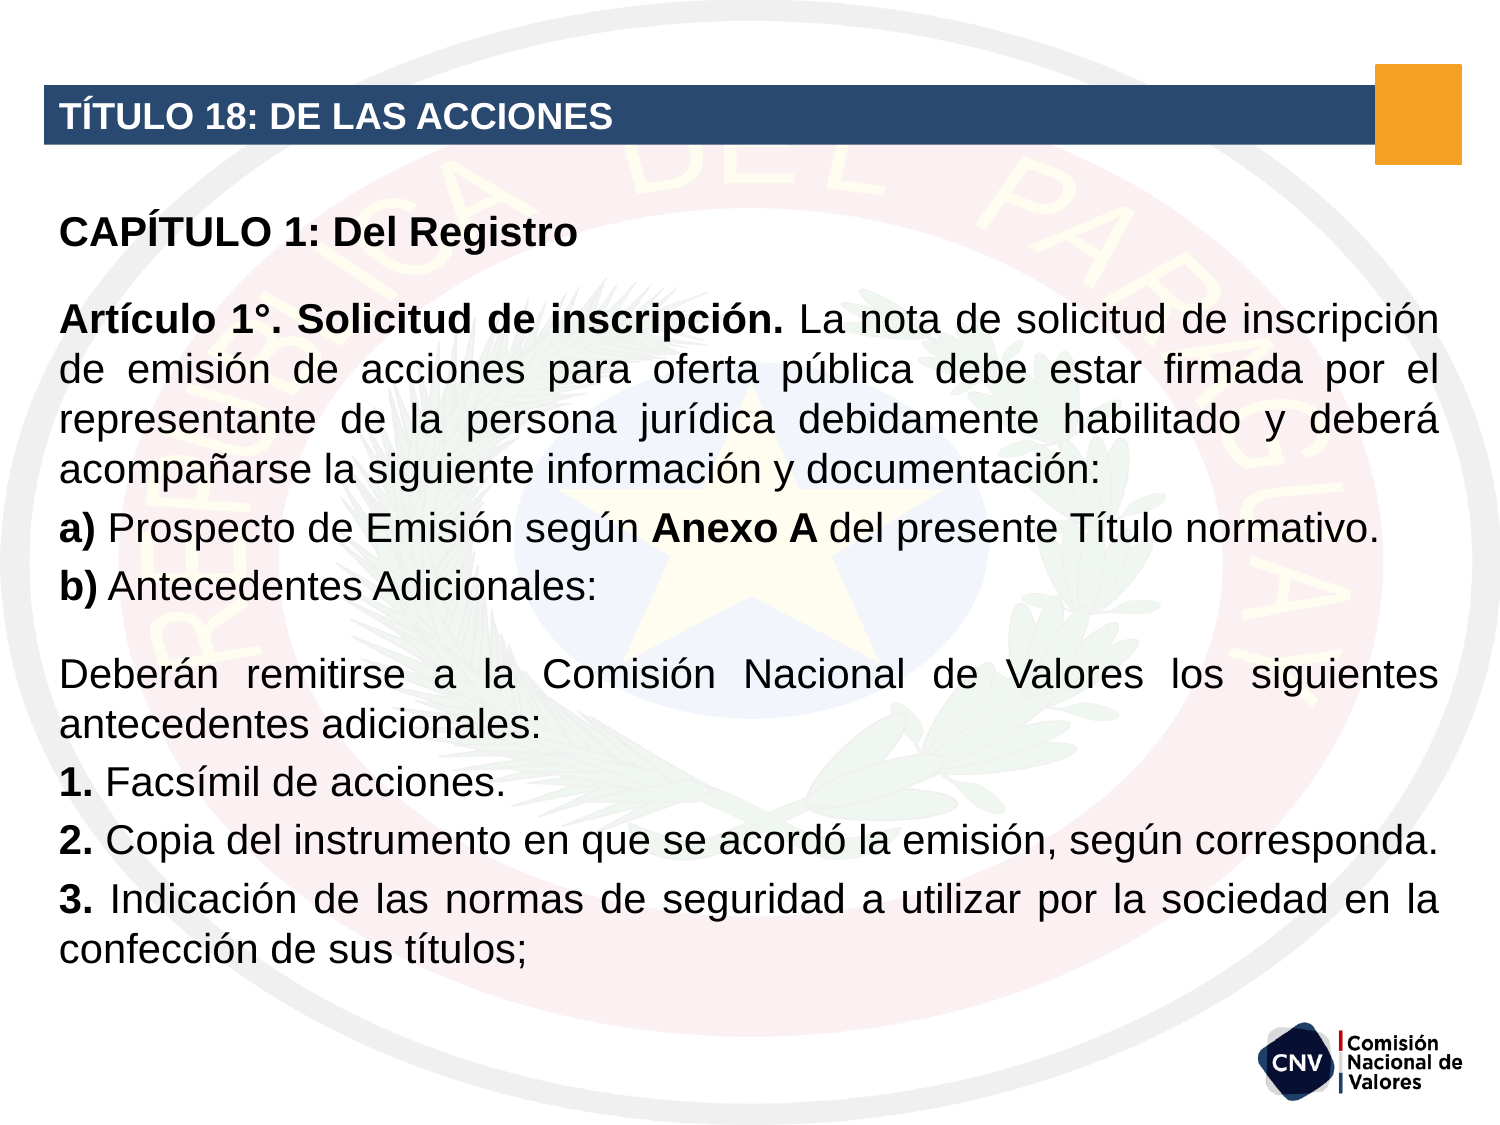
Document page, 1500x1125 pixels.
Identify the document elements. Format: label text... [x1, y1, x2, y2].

picture [1204, 977, 1500, 1125]
text_box TÍTULO 18: DE LAS ACCIONES [44, 85, 1376, 145]
text_box CAPÍTULO 1: Del Registro Artículo 1°. Solicitud de inscripción. La nota de solicitud de inscripción de emisión de acciones para oferta pública debe estar firmada por el representante de la persona jurídica debidamente habilitado y deberá acompañarse la siguiente información y documentación: a) Prospecto de Emisión según Anexo A del presente Título normativo. b) Antecedentes Adicionales: Deberán remitirse a la Comisión Nacional de Valores los siguientes antecedentes adicionales: 1. Facsímil de acciones. 2. Copia del instrumento en que se acordó la emisión, según corresponda. 3. Indicación de las normas de seguridad a utilizar por la sociedad en la confección de sus títulos; [44, 197, 1455, 1038]
text_box [1376, 65, 1461, 165]
